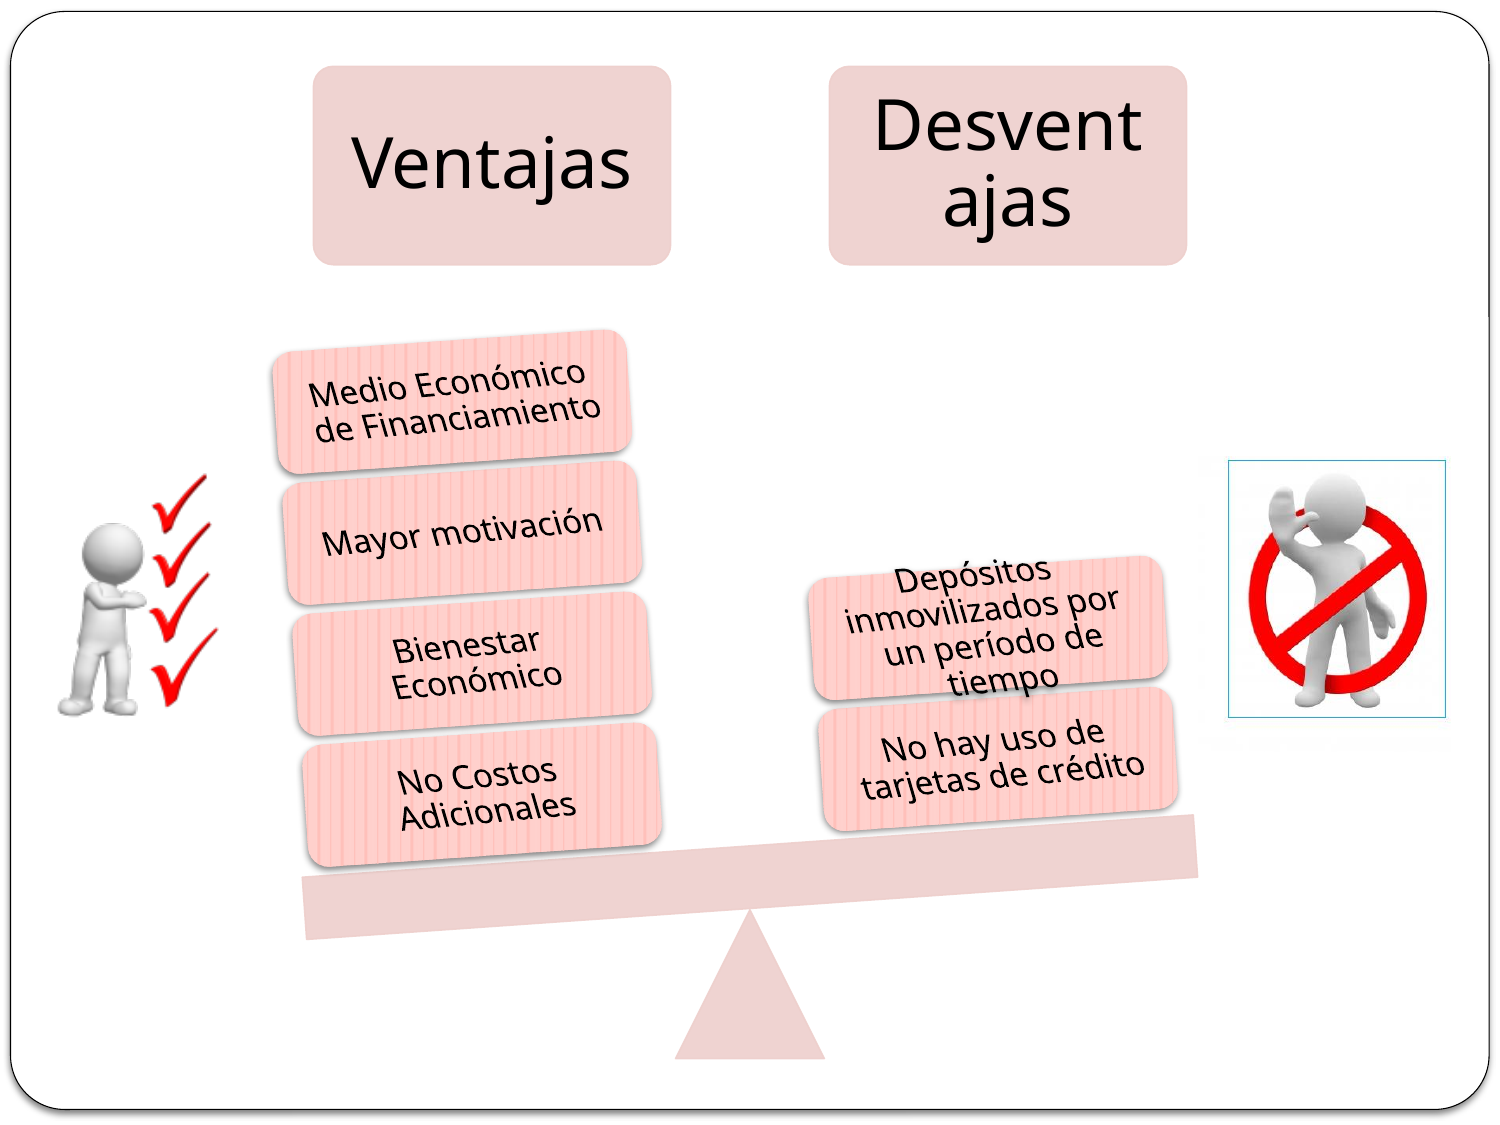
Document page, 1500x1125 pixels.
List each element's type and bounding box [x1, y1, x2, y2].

text_box [25, 0, 76, 27]
text_box [88, 66, 1412, 1059]
picture [17, 467, 276, 727]
picture [1198, 455, 1452, 752]
